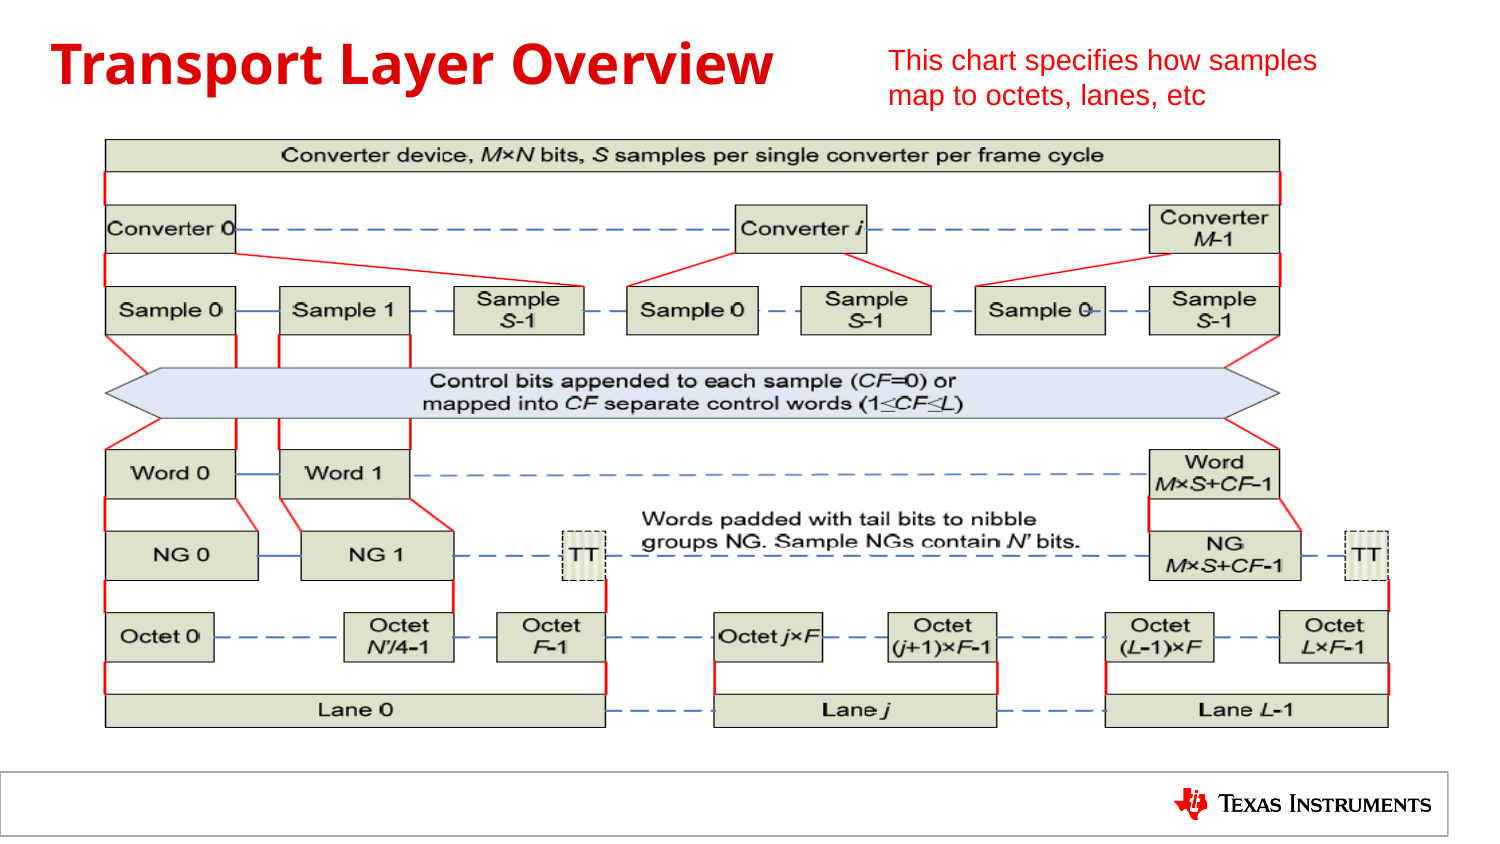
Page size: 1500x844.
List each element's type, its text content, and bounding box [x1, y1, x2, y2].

text_box This chart specifies how samples map to octets, lanes, etc [873, 34, 1378, 119]
title Transport Layer Overview [37, 17, 1426, 119]
picture [1174, 788, 1431, 820]
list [97, 128, 1401, 738]
